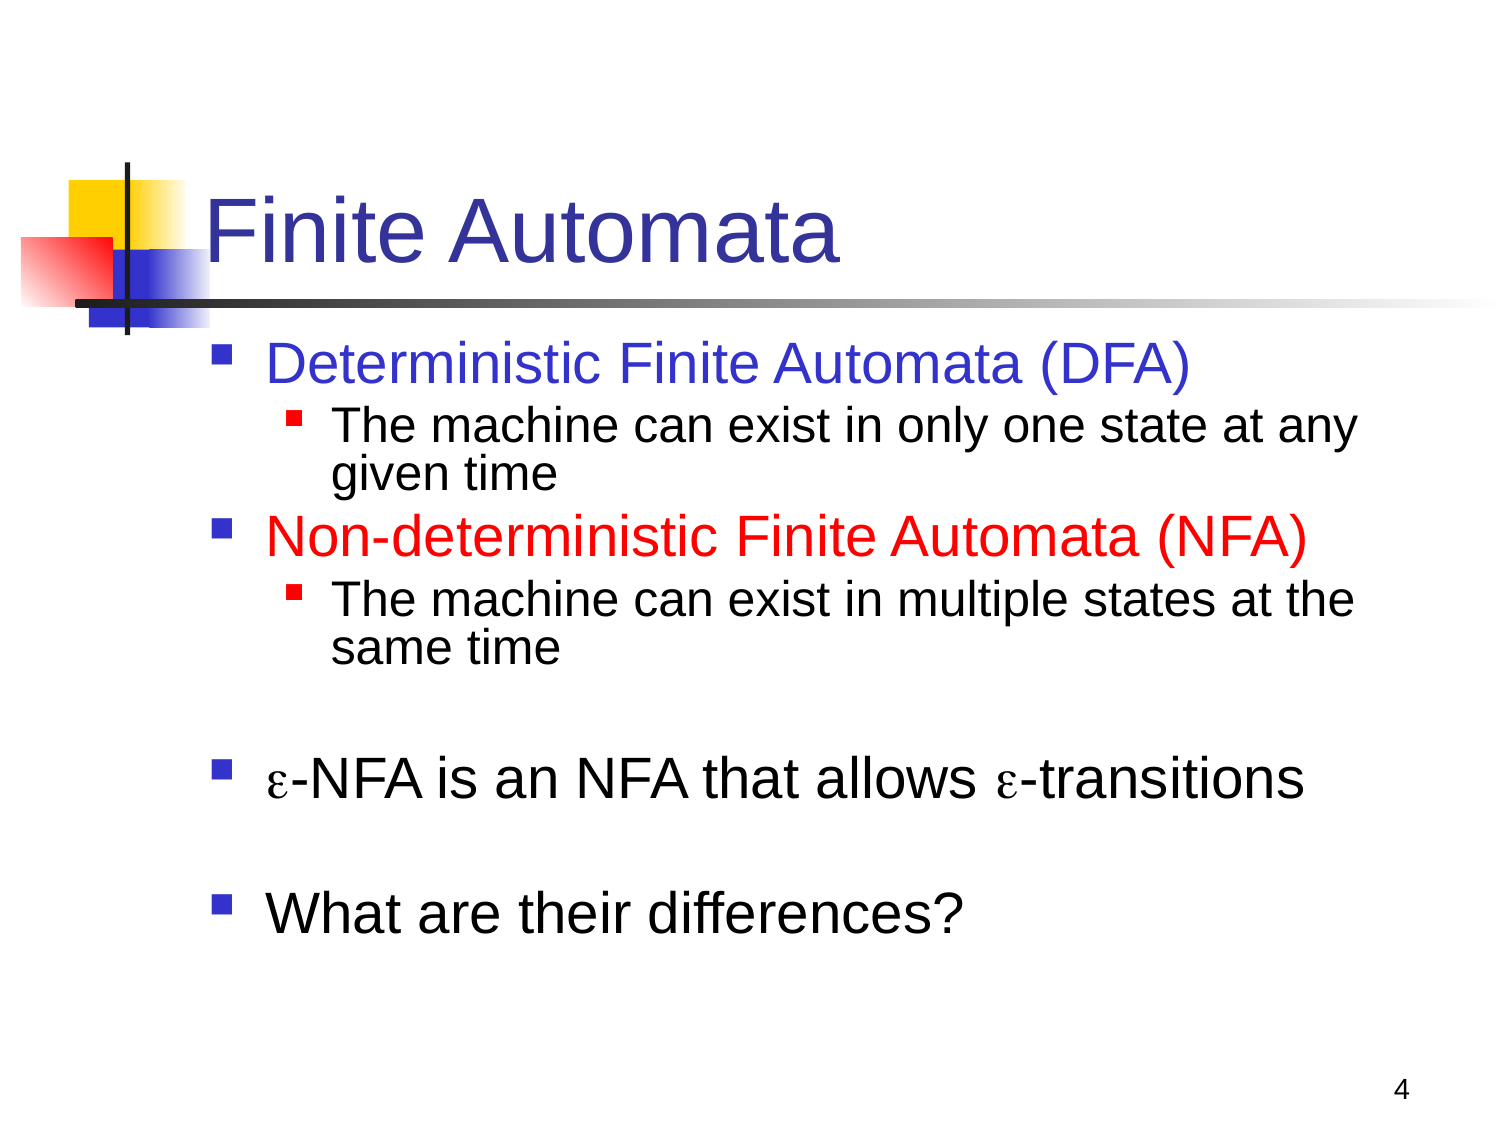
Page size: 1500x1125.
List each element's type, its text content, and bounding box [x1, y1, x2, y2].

slide_number 4 [1112, 1037, 1426, 1113]
title Finite Automata [188, 101, 1468, 289]
list Deterministic Finite Automata (DFA) The machine can exist in only one state at any given time Non-deterministic Finite Automata (NFA) The machine can exist in multiple states at the same time -NFA is an NFA that allows -transitions What are their differences? [193, 331, 1469, 1006]
